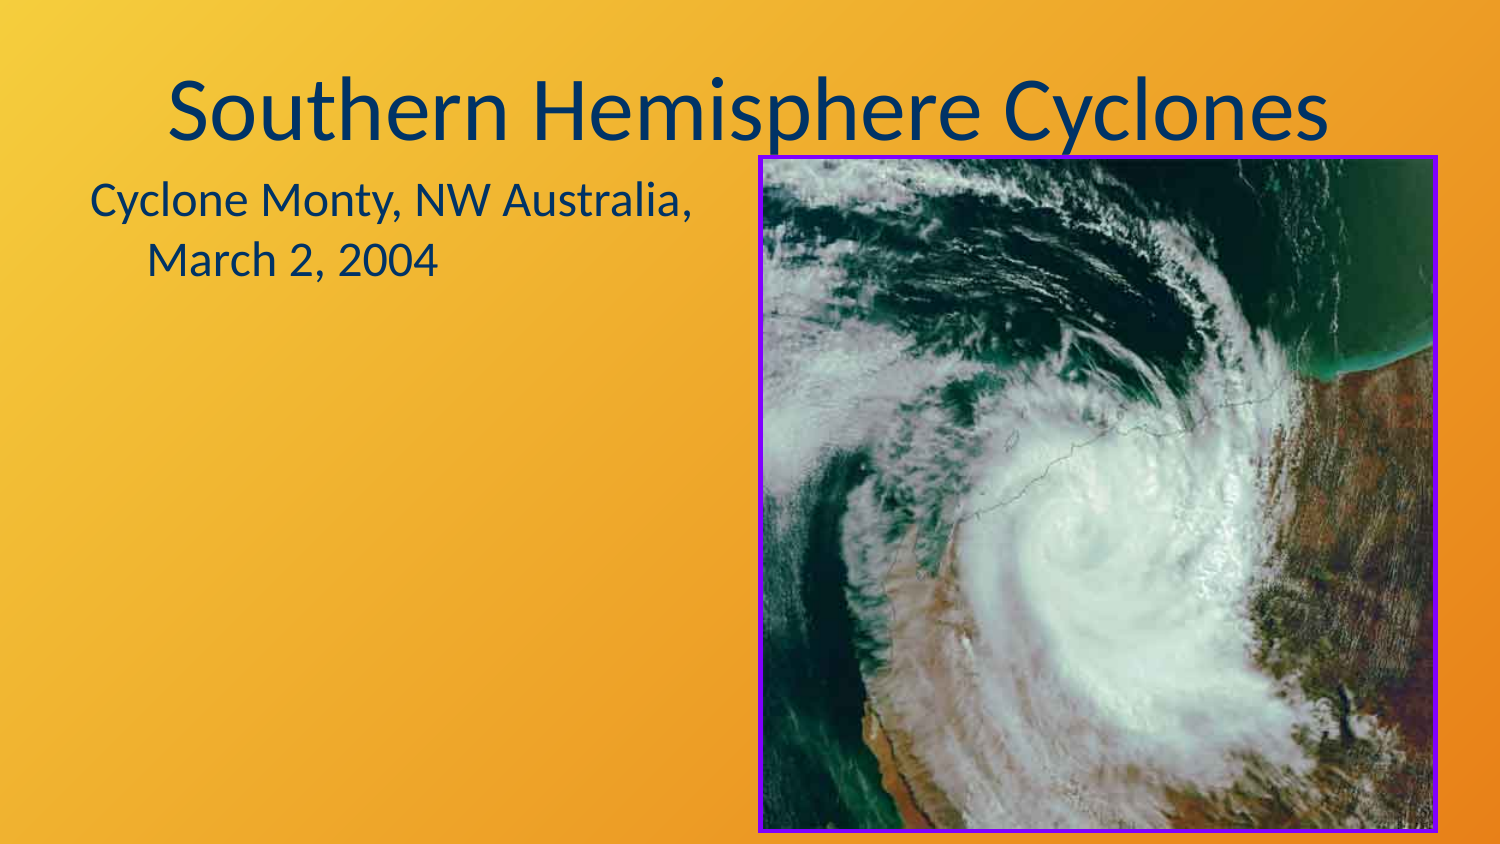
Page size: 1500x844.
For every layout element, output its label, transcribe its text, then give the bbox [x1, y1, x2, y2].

title Southern Hemisphere Cyclones [75, 33, 1425, 159]
list Cyclone Monty, NW Australia, March 2, 2004 [75, 159, 758, 485]
picture [762, 159, 1434, 829]
